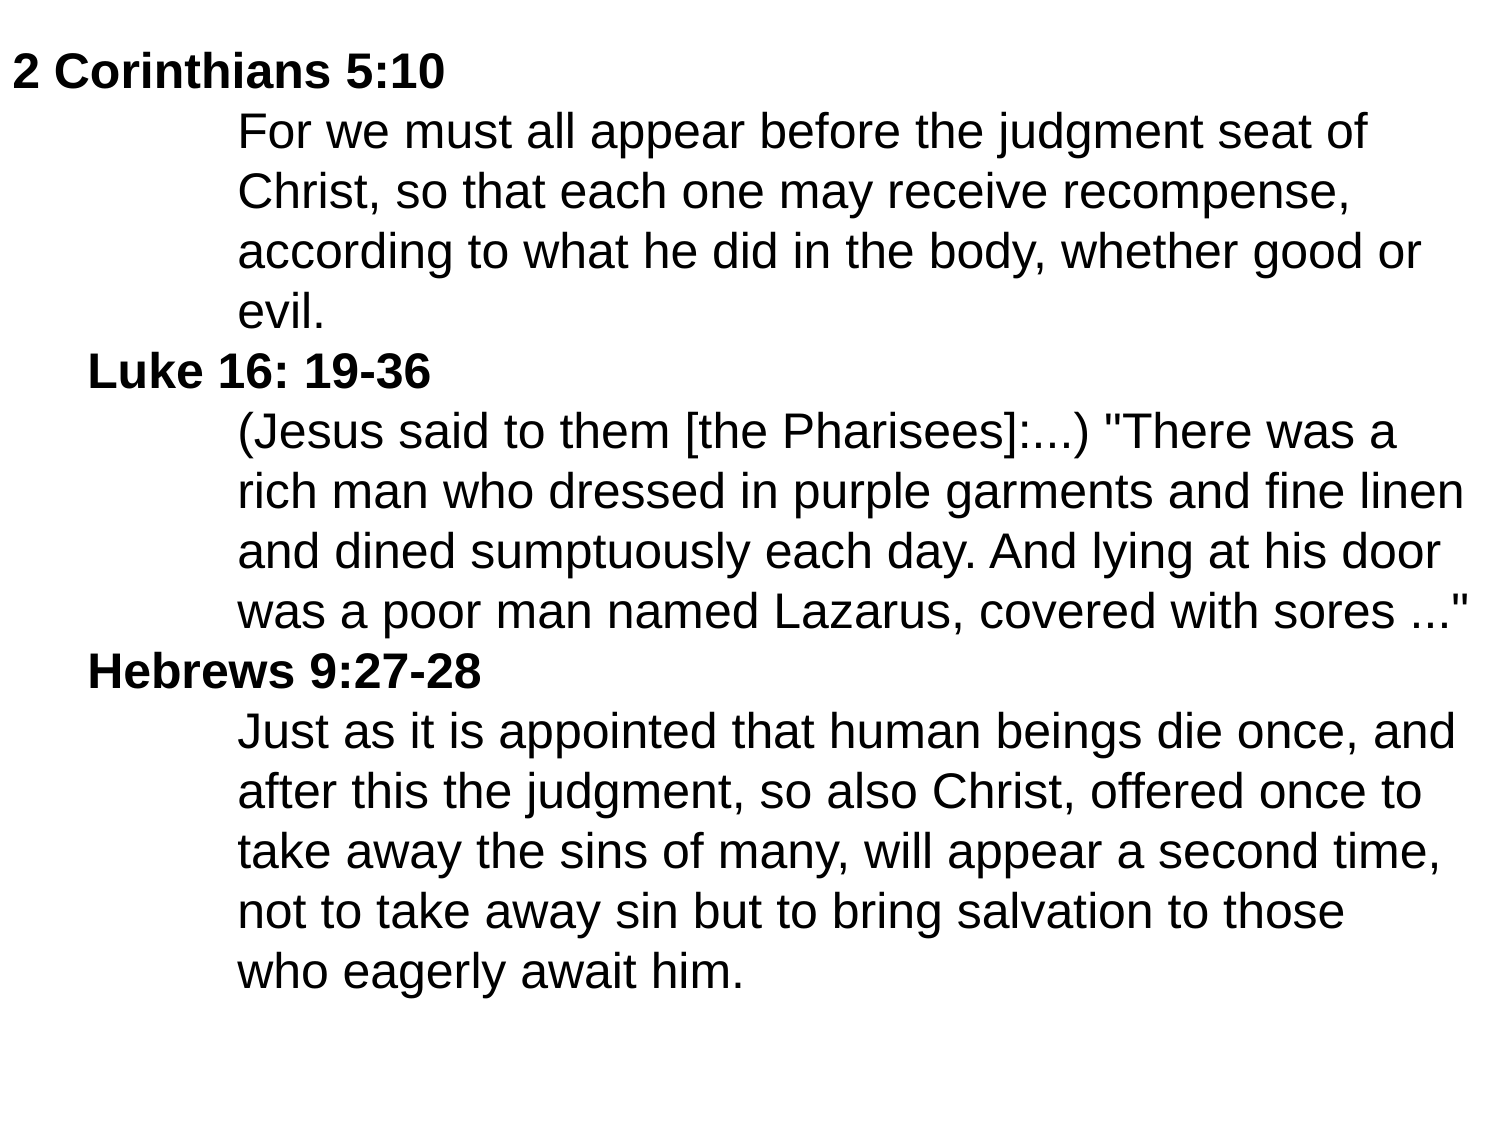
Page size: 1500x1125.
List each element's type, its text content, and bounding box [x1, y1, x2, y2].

text_box 2 Corinthians 5:10 For we must all appear before the judgment seat of Christ, so that each one may receive recompense, according to what he did in the body, whether good or evil. Luke 16: 19-36 (Jesus said to them [the Pharisees]:...) "There was a rich man who dressed in purple garments and fine linen and dined sumptuously each day. And lying at his door was a poor man named Lazarus, covered with sores ..." Hebrews 9:27-28 Just as it is appointed that human beings die once, and after this the judgment, so also Christ, offered once to take away the sins of many, will appear a second time, not to take away sin but to bring salvation to those who eagerly await him. [0, 31, 1499, 1007]
